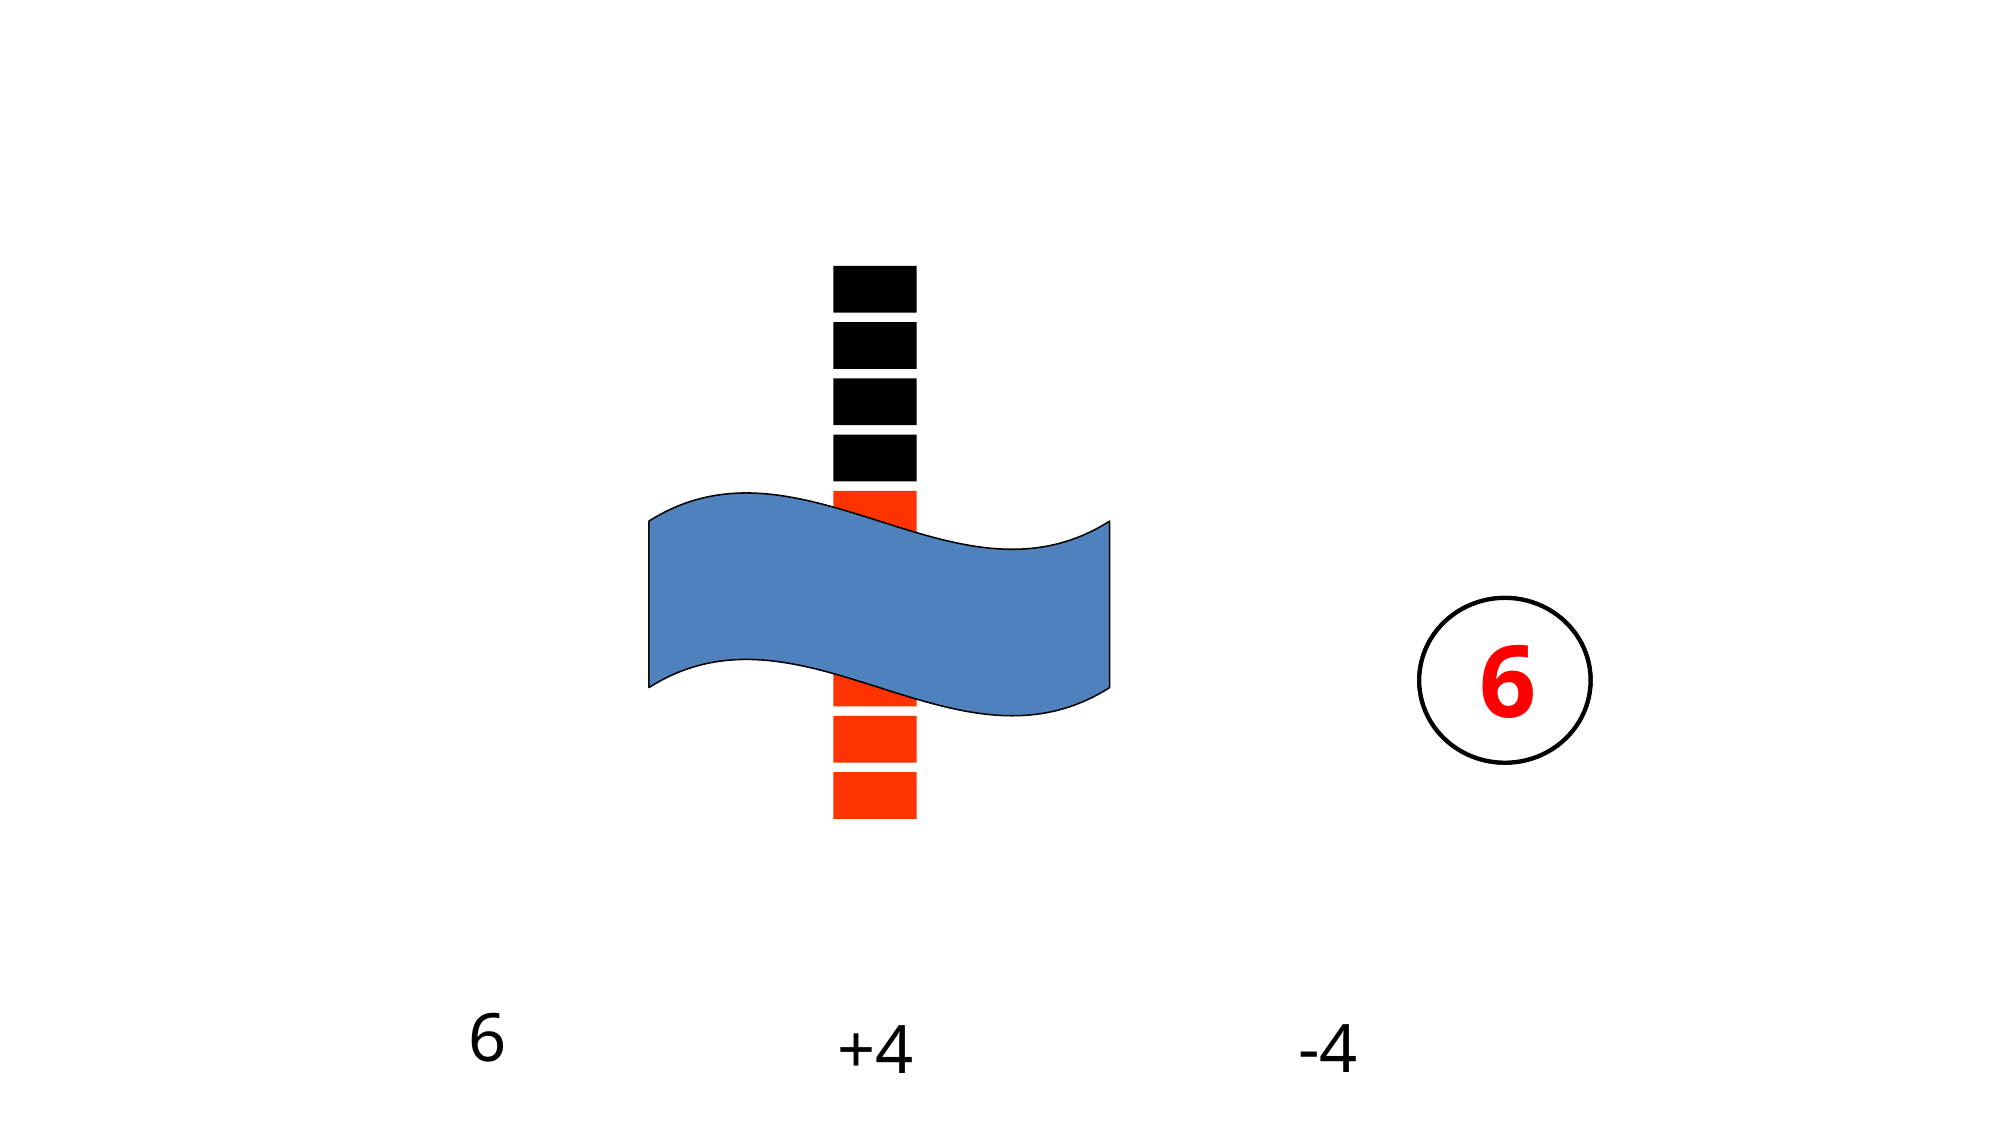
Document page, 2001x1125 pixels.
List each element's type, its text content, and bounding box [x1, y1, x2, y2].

text_box -4 [1283, 998, 1373, 1093]
text_box [833, 434, 917, 482]
text_box [833, 322, 917, 369]
text_box [833, 265, 917, 313]
text_box [833, 490, 917, 532]
text_box 6 [436, 987, 522, 1083]
text_box [833, 715, 917, 763]
text_box [833, 772, 917, 819]
text_box +4 [822, 999, 947, 1095]
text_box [1418, 597, 1591, 763]
text_box [648, 492, 1110, 716]
text_box [833, 378, 917, 426]
text_box [833, 674, 917, 707]
